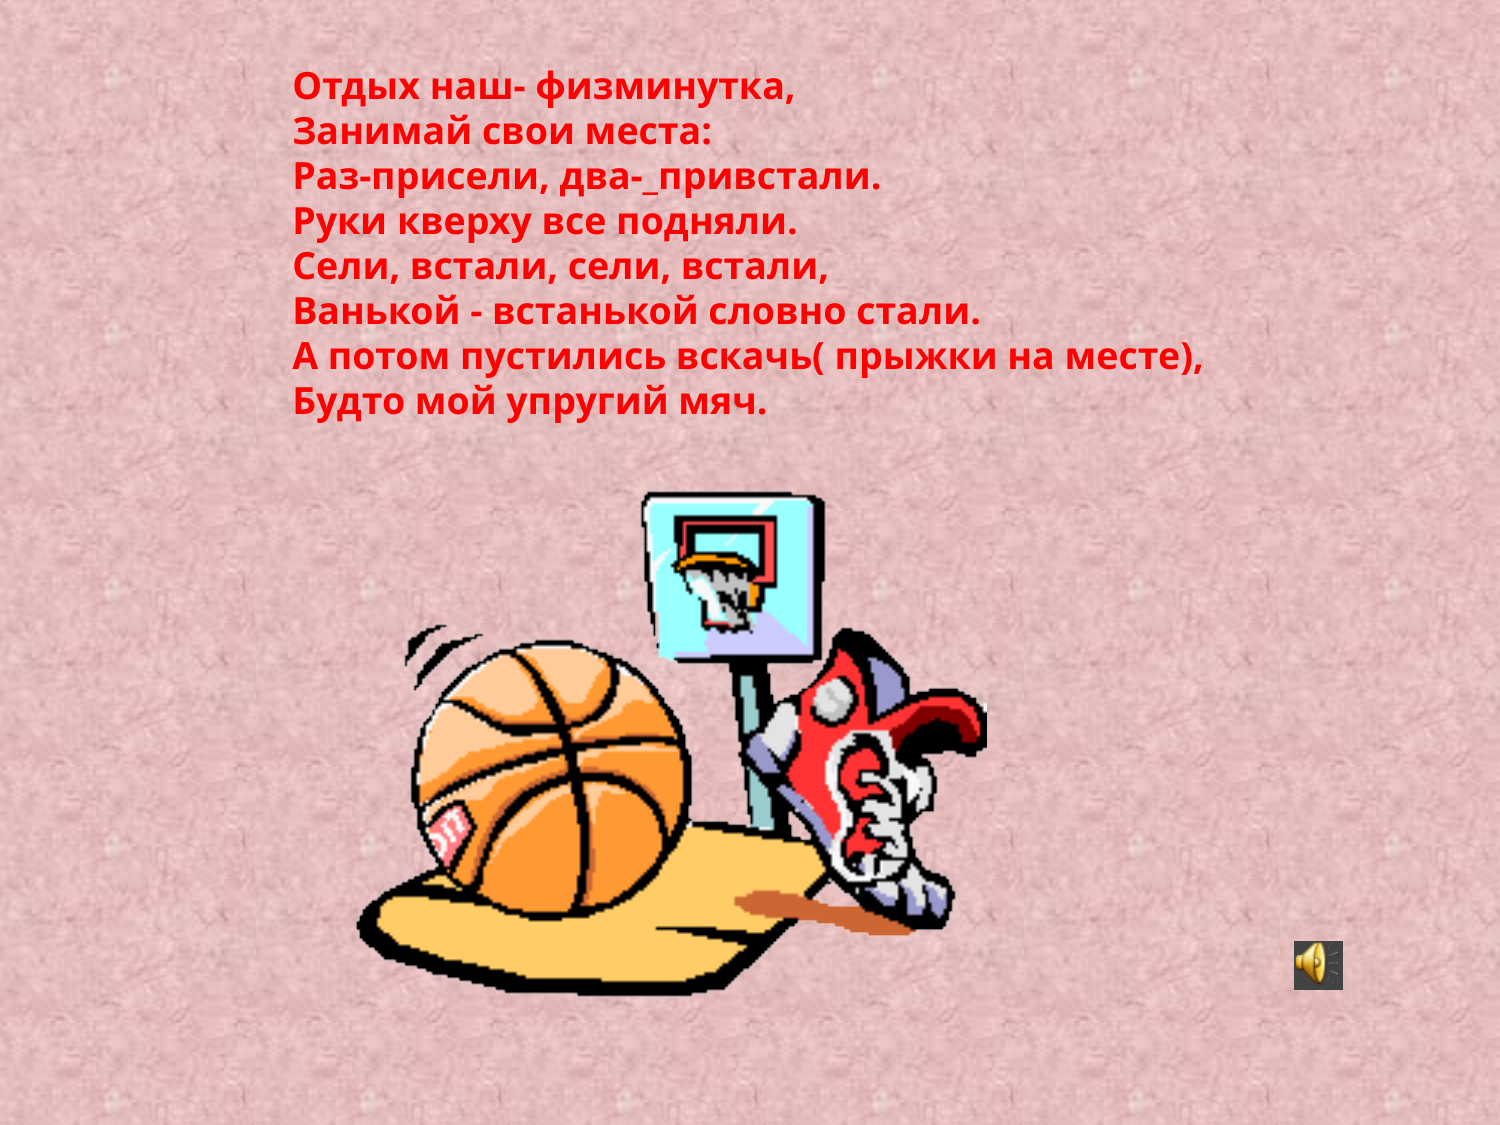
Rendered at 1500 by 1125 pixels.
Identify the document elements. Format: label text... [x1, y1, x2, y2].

picture [0, 0, 1500, 1125]
text_box Отдых наш- физминутка, Занимай свои места: Раз-присели, два-_привстали. Руки кверху все подняли. Сели, встали, сели, встали, Ванькой - встанькой словно стали. А потом пустились вскачь( прыжки на месте), Будто мой упругий мяч. [277, 54, 1294, 430]
